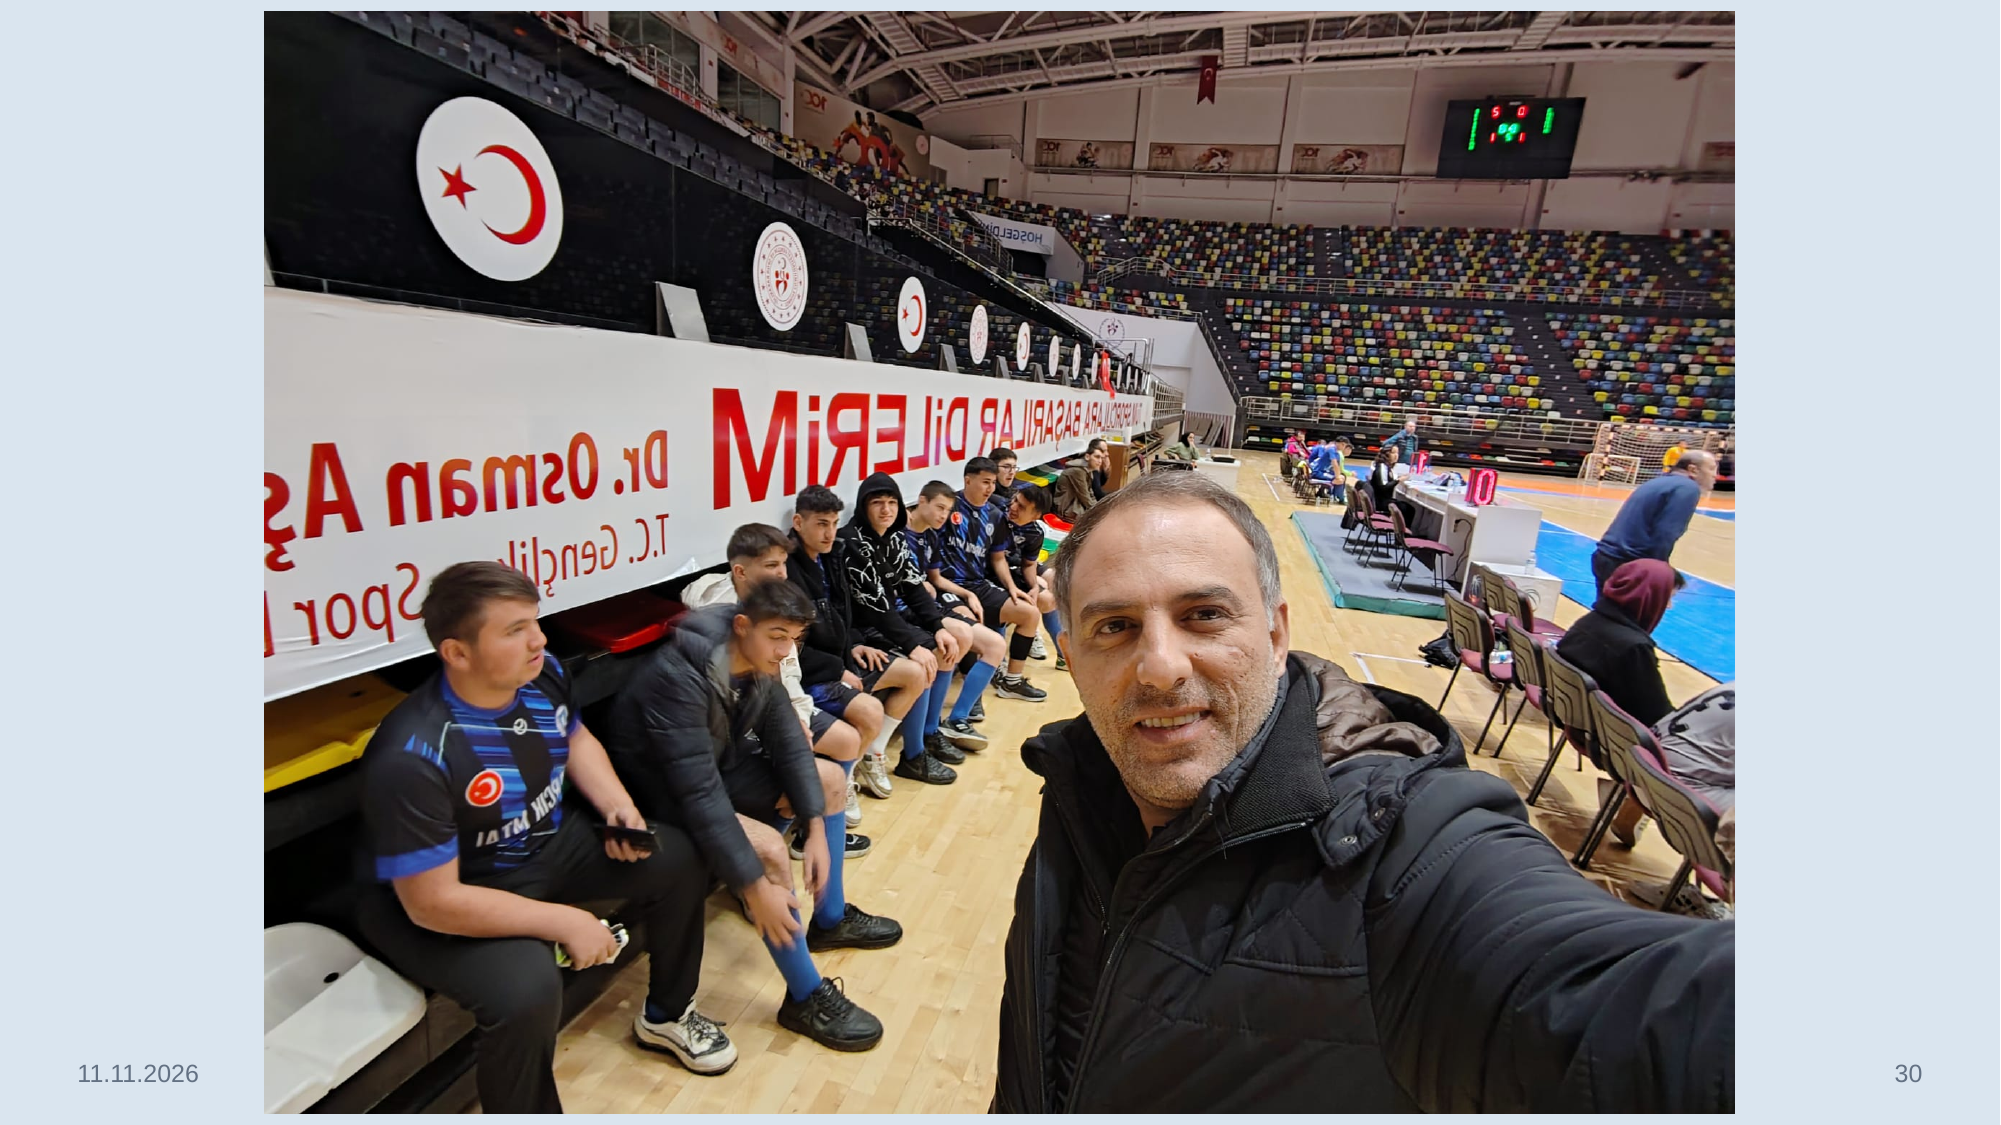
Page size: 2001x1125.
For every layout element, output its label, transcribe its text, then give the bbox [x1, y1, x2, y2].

slide_number 30 [1735, 1042, 1938, 1103]
picture [264, 11, 1735, 1114]
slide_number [62, 1042, 264, 1103]
